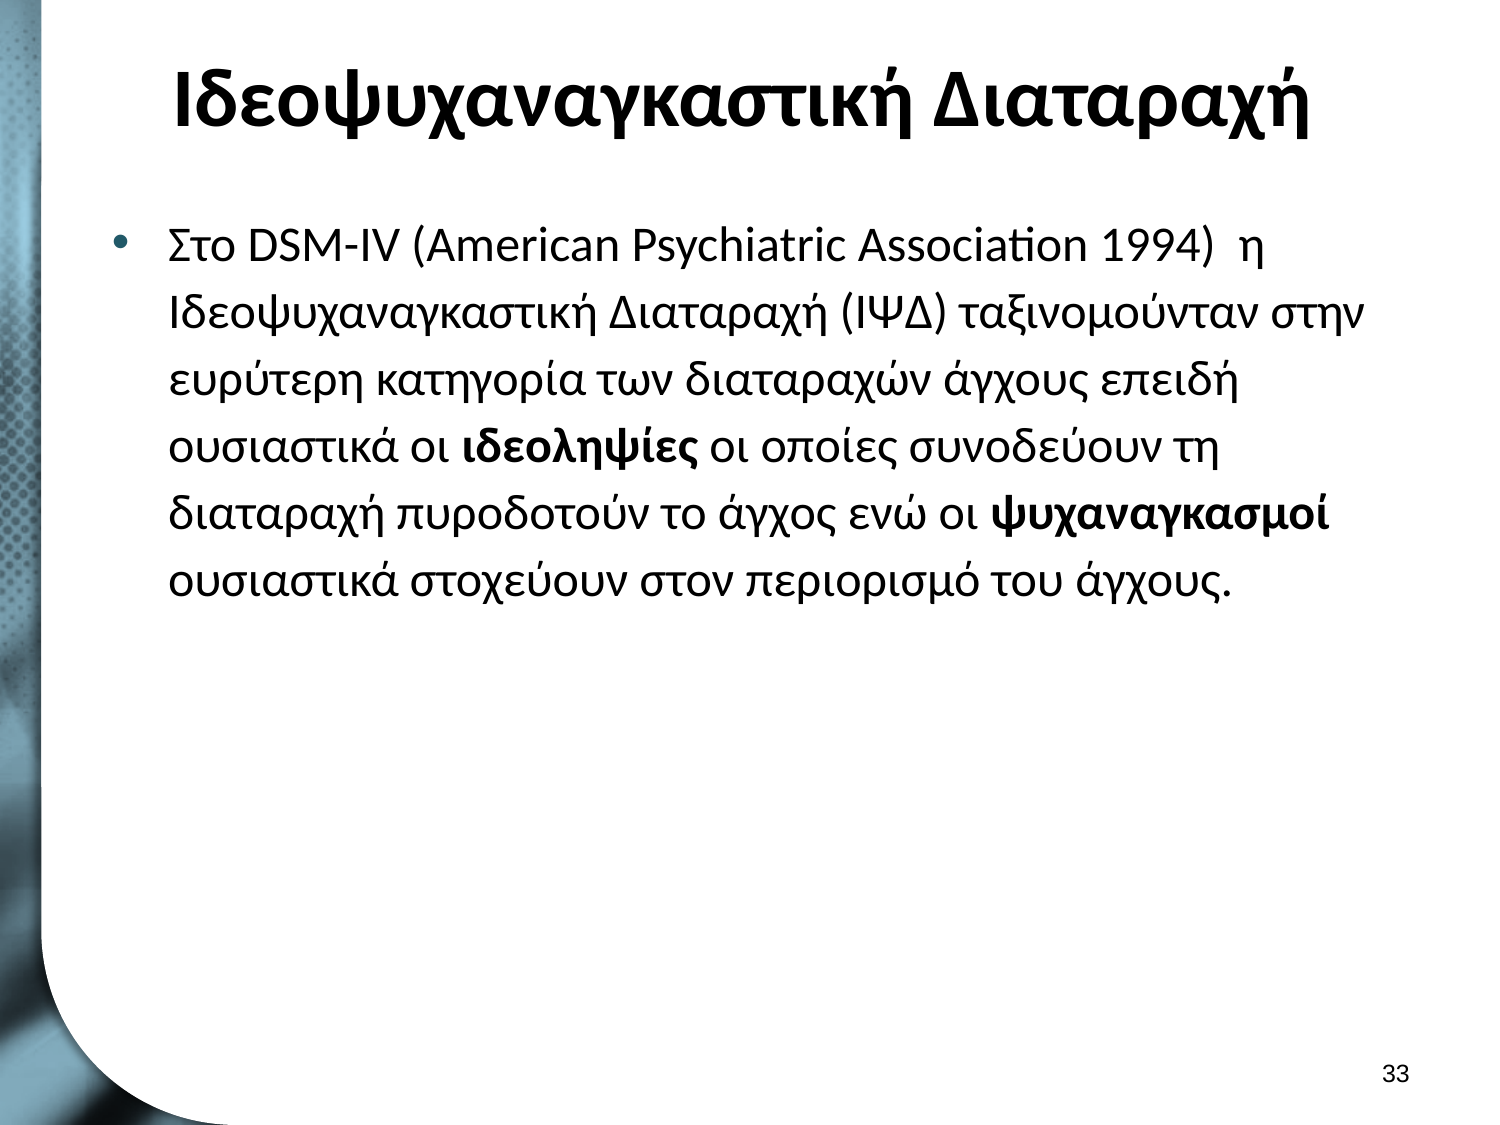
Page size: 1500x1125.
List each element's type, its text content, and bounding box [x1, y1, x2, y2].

title Ιδεοψυχαναγκαστική Διαταραχή [76, 19, 1427, 169]
list Στο DSM-IV (American Psychiatric Association 1994) η Ιδεοψυχαναγκαστική Διαταραχή (ΙΨΔ) ταξινομούνταν στην ευρύτερη κατηγορία των διαταραχών άγχους επειδή ουσιαστικά οι ιδεοληψίες οι οποίες συνοδεύουν τη διαταραχή πυροδοτούν το άγχος ενώ οι ψυχαναγκασμοί ουσιαστικά στοχεύουν στον περιορισμό του άγχους. [96, 196, 1447, 1024]
slide_number 32 [1074, 1042, 1425, 1103]
